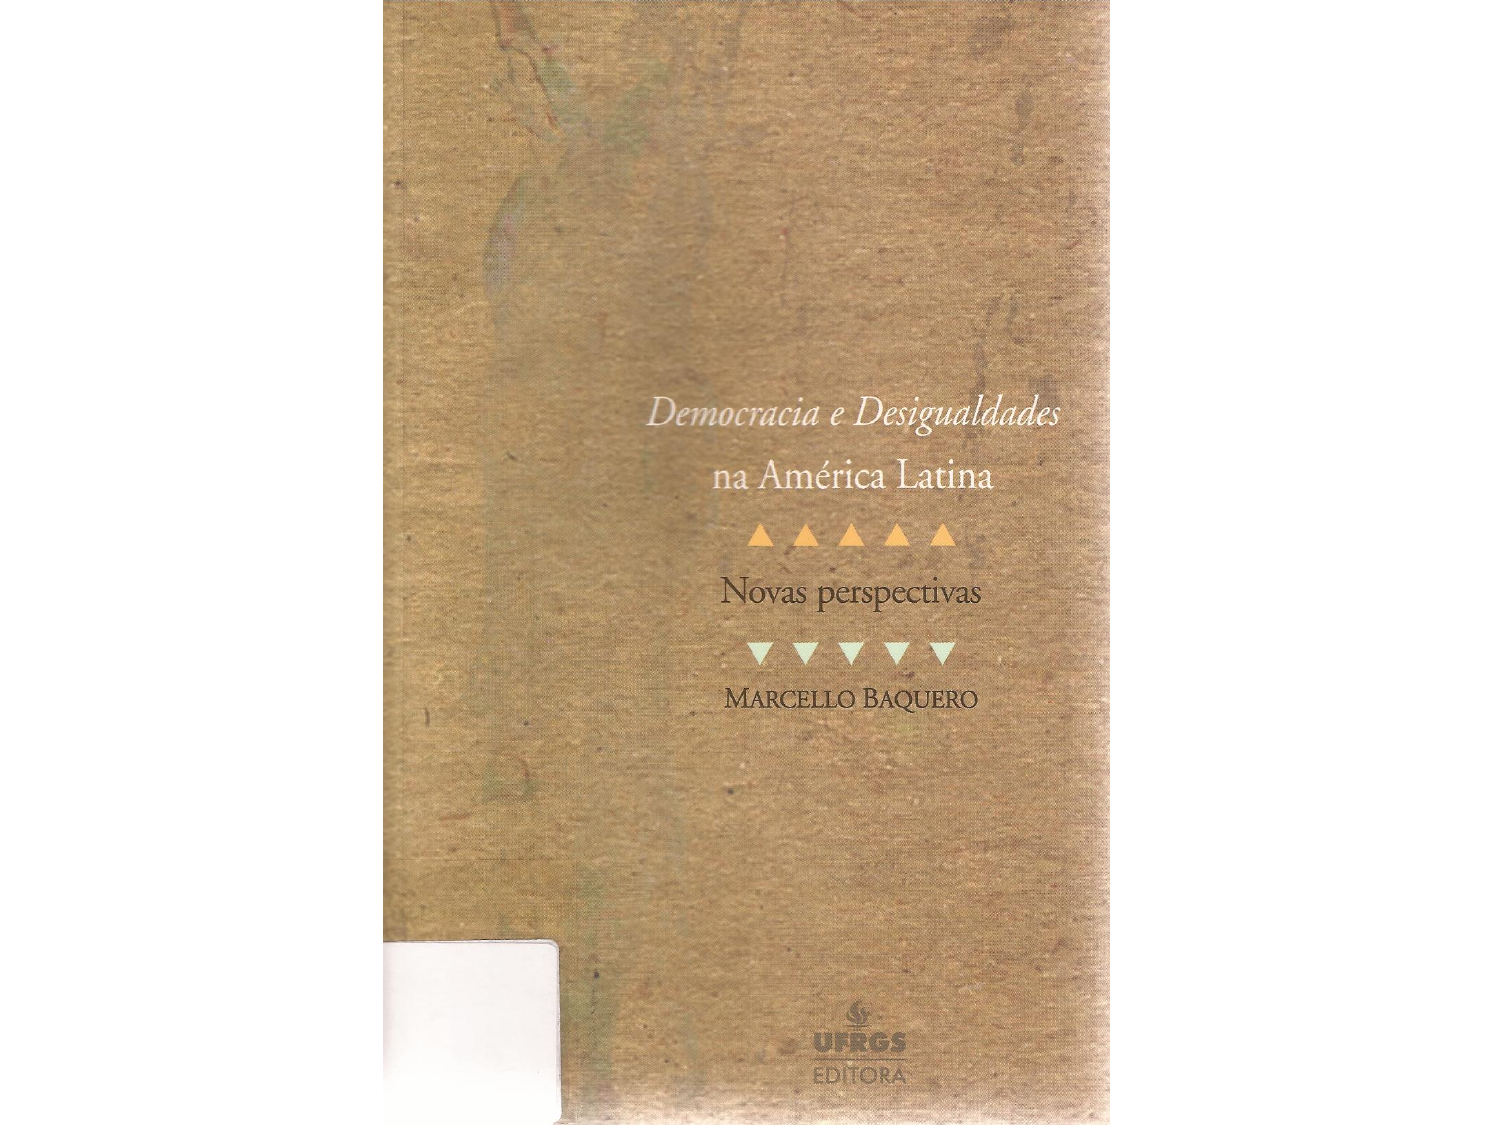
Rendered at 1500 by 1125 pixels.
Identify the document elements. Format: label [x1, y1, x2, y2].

picture [383, 0, 1111, 1125]
